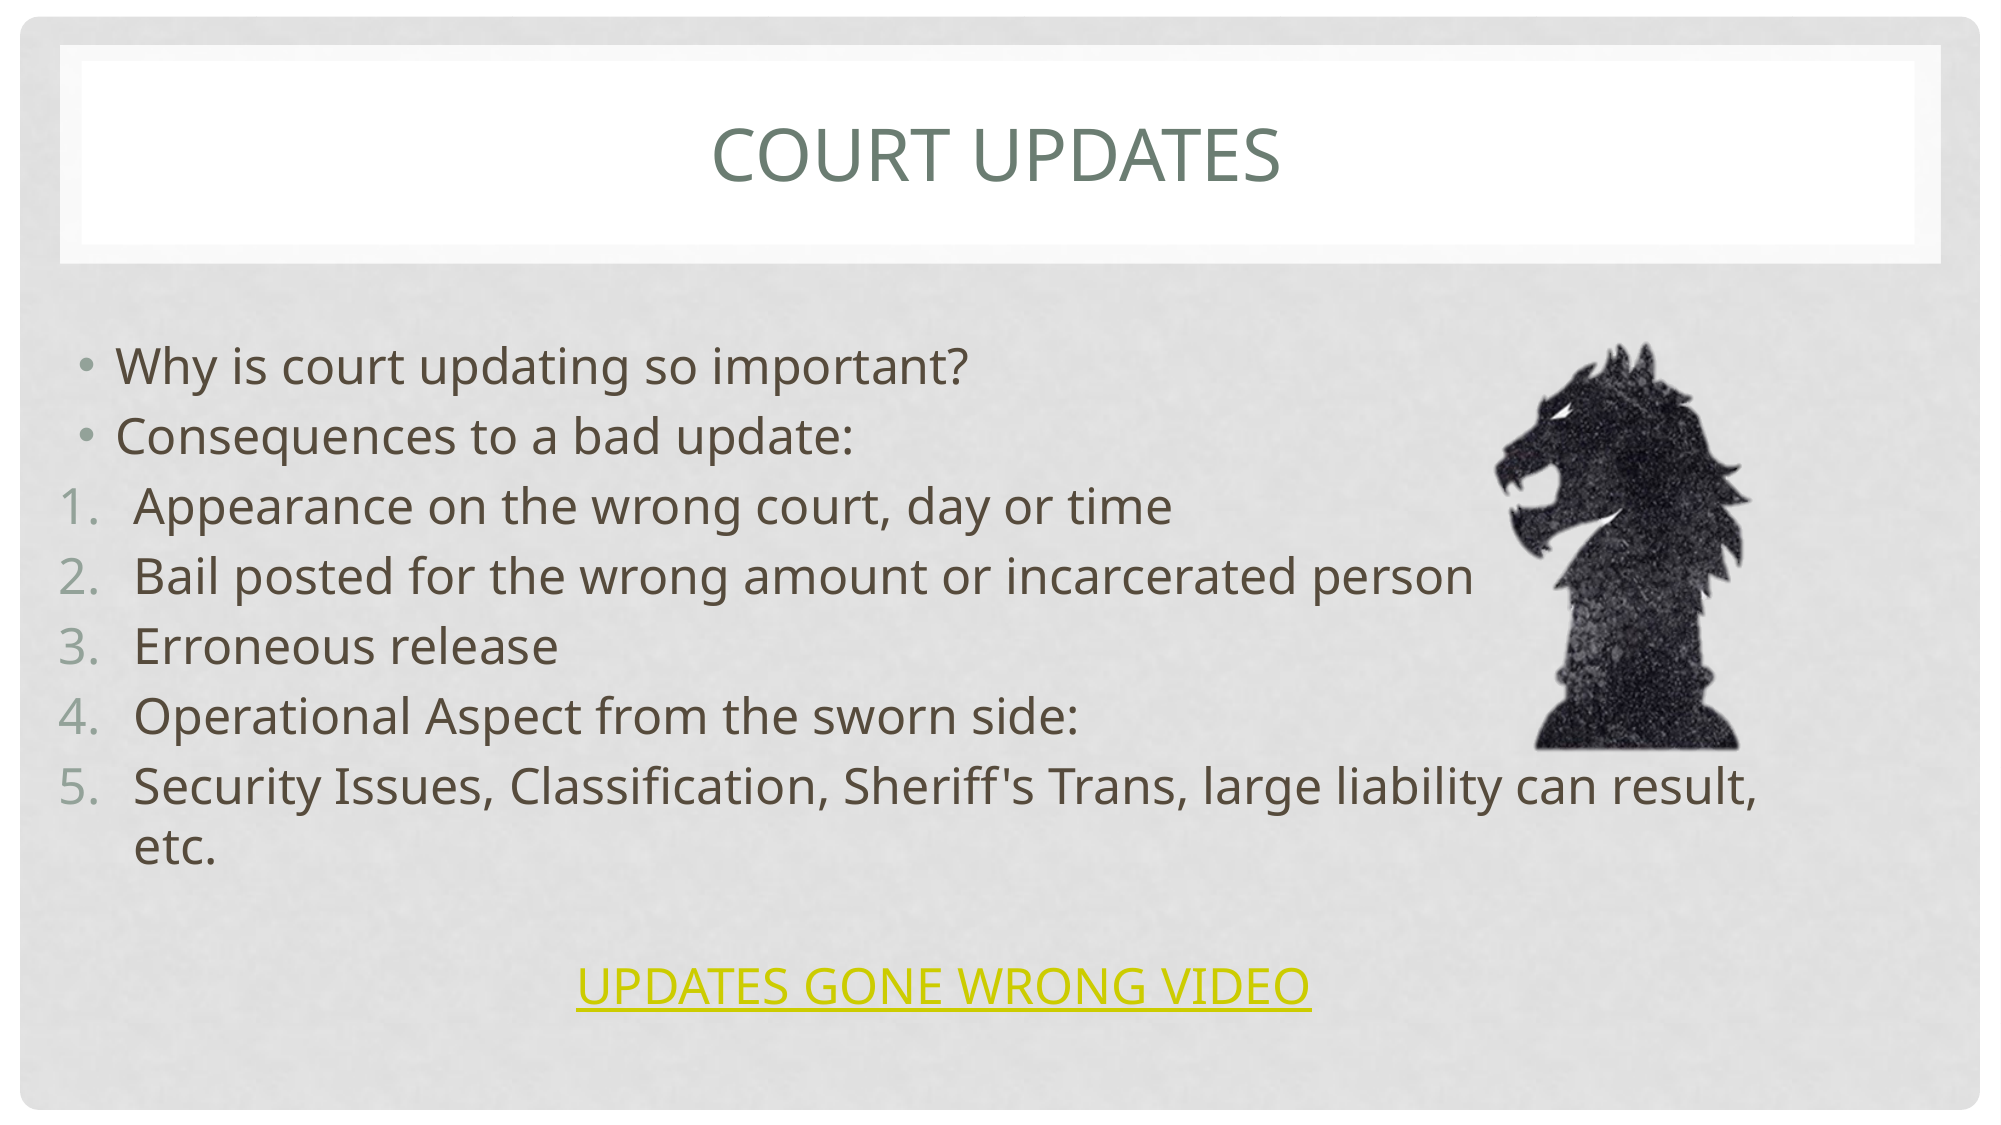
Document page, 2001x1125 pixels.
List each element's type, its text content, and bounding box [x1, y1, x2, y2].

list Why is court updating so important? Consequences to a bad update: Appearance on the wrong court, day or time Bail posted for the wrong amount or incarcerated person Erroneous release Operational Aspect from the sworn side: Security Issues, Classification, Sheriff's Trans, large liability can result, etc. UPDATES GONE WRONG VIDEO [44, 327, 1844, 1045]
picture [255, 0, 2000, 1125]
title Court Updates [93, 66, 1900, 238]
